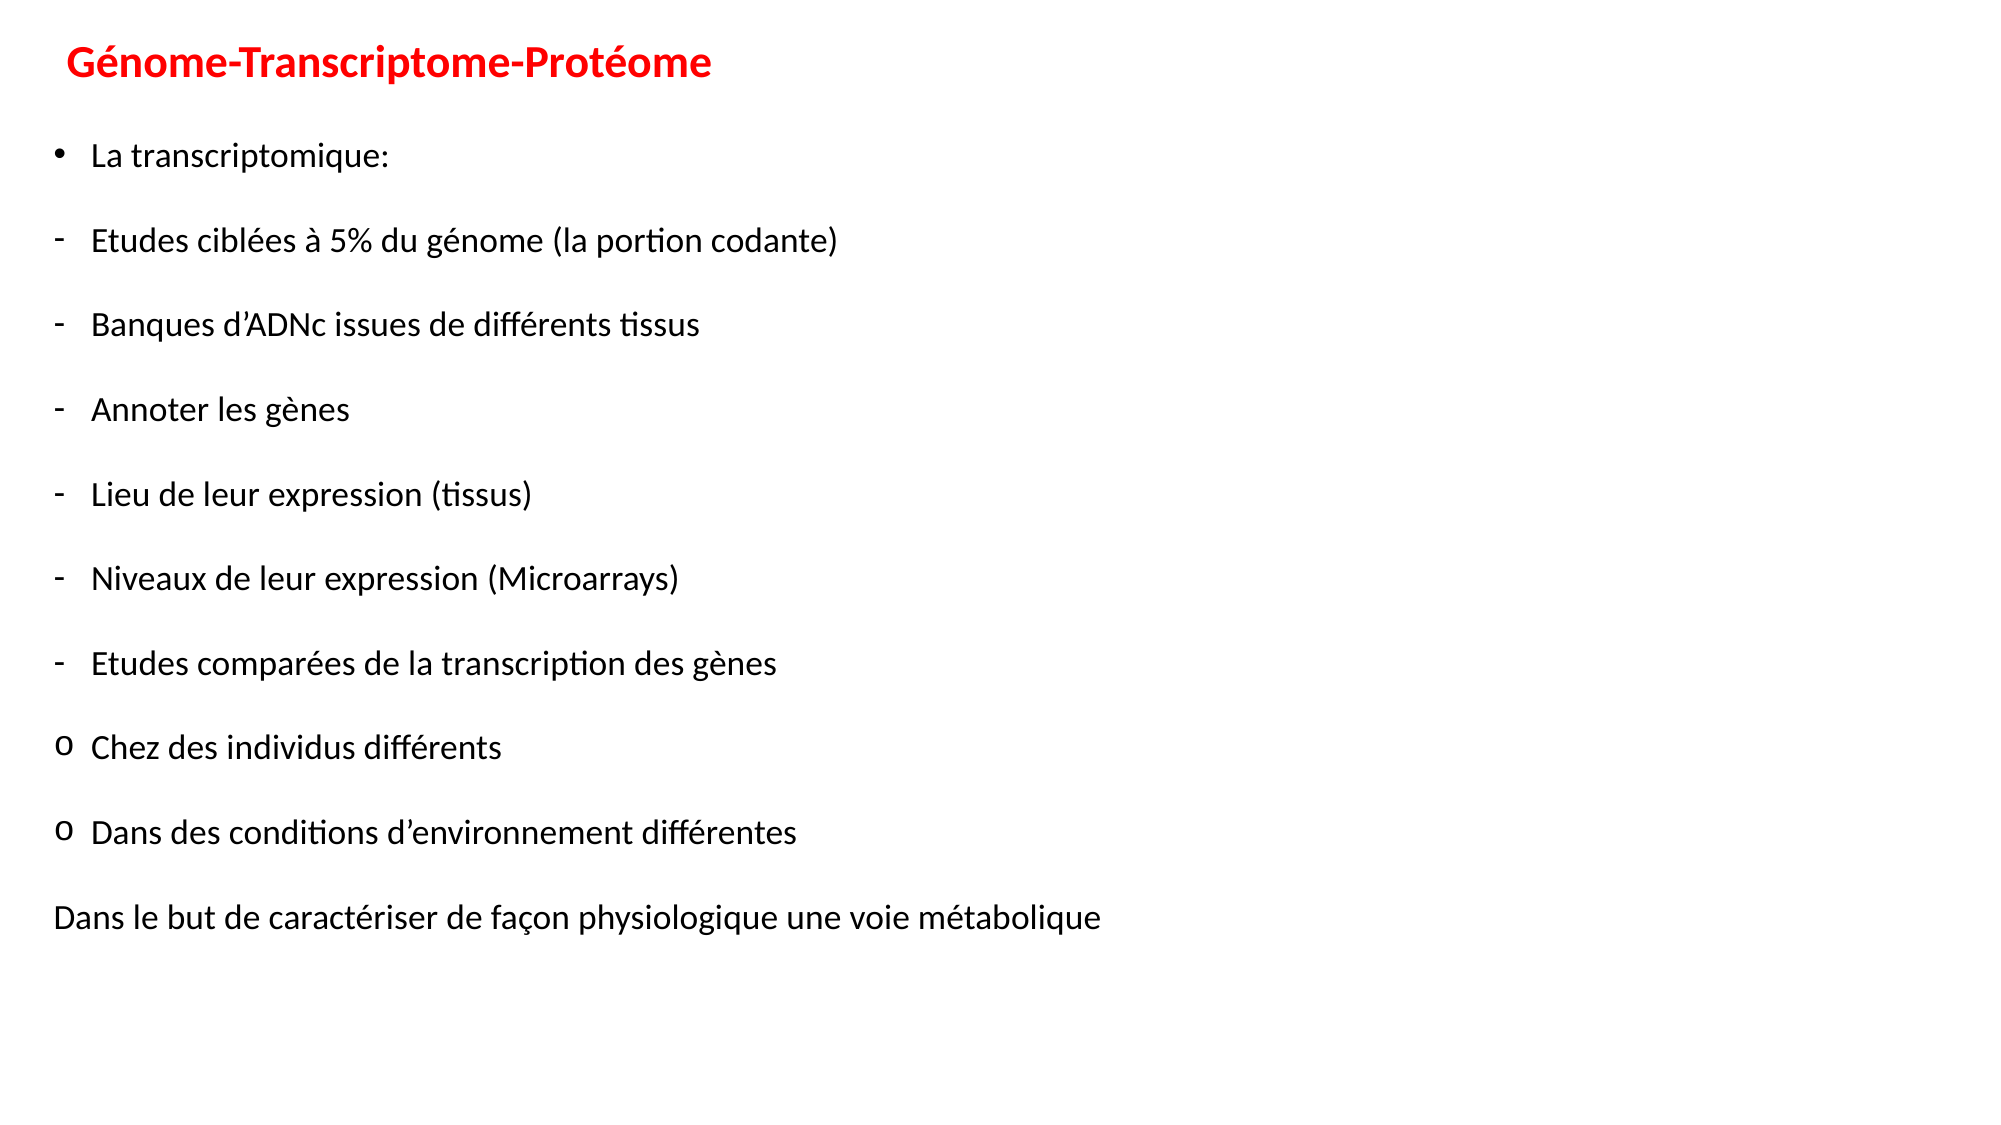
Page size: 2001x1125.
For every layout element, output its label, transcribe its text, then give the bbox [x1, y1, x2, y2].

list Génome-Transcriptome-Protéome La transcriptomique: Etudes ciblées à 5% du génome (la portion codante) Banques d’ADNc issues de différents tissus Annoter les gènes Lieu de leur expression (tissus) Niveaux de leur expression (Microarrays) Etudes comparées de la transcription des gènes Chez des individus différents Dans des conditions d’environnement différentes Dans le but de caractériser de façon physiologique une voie métabolique [38, 19, 1962, 1108]
